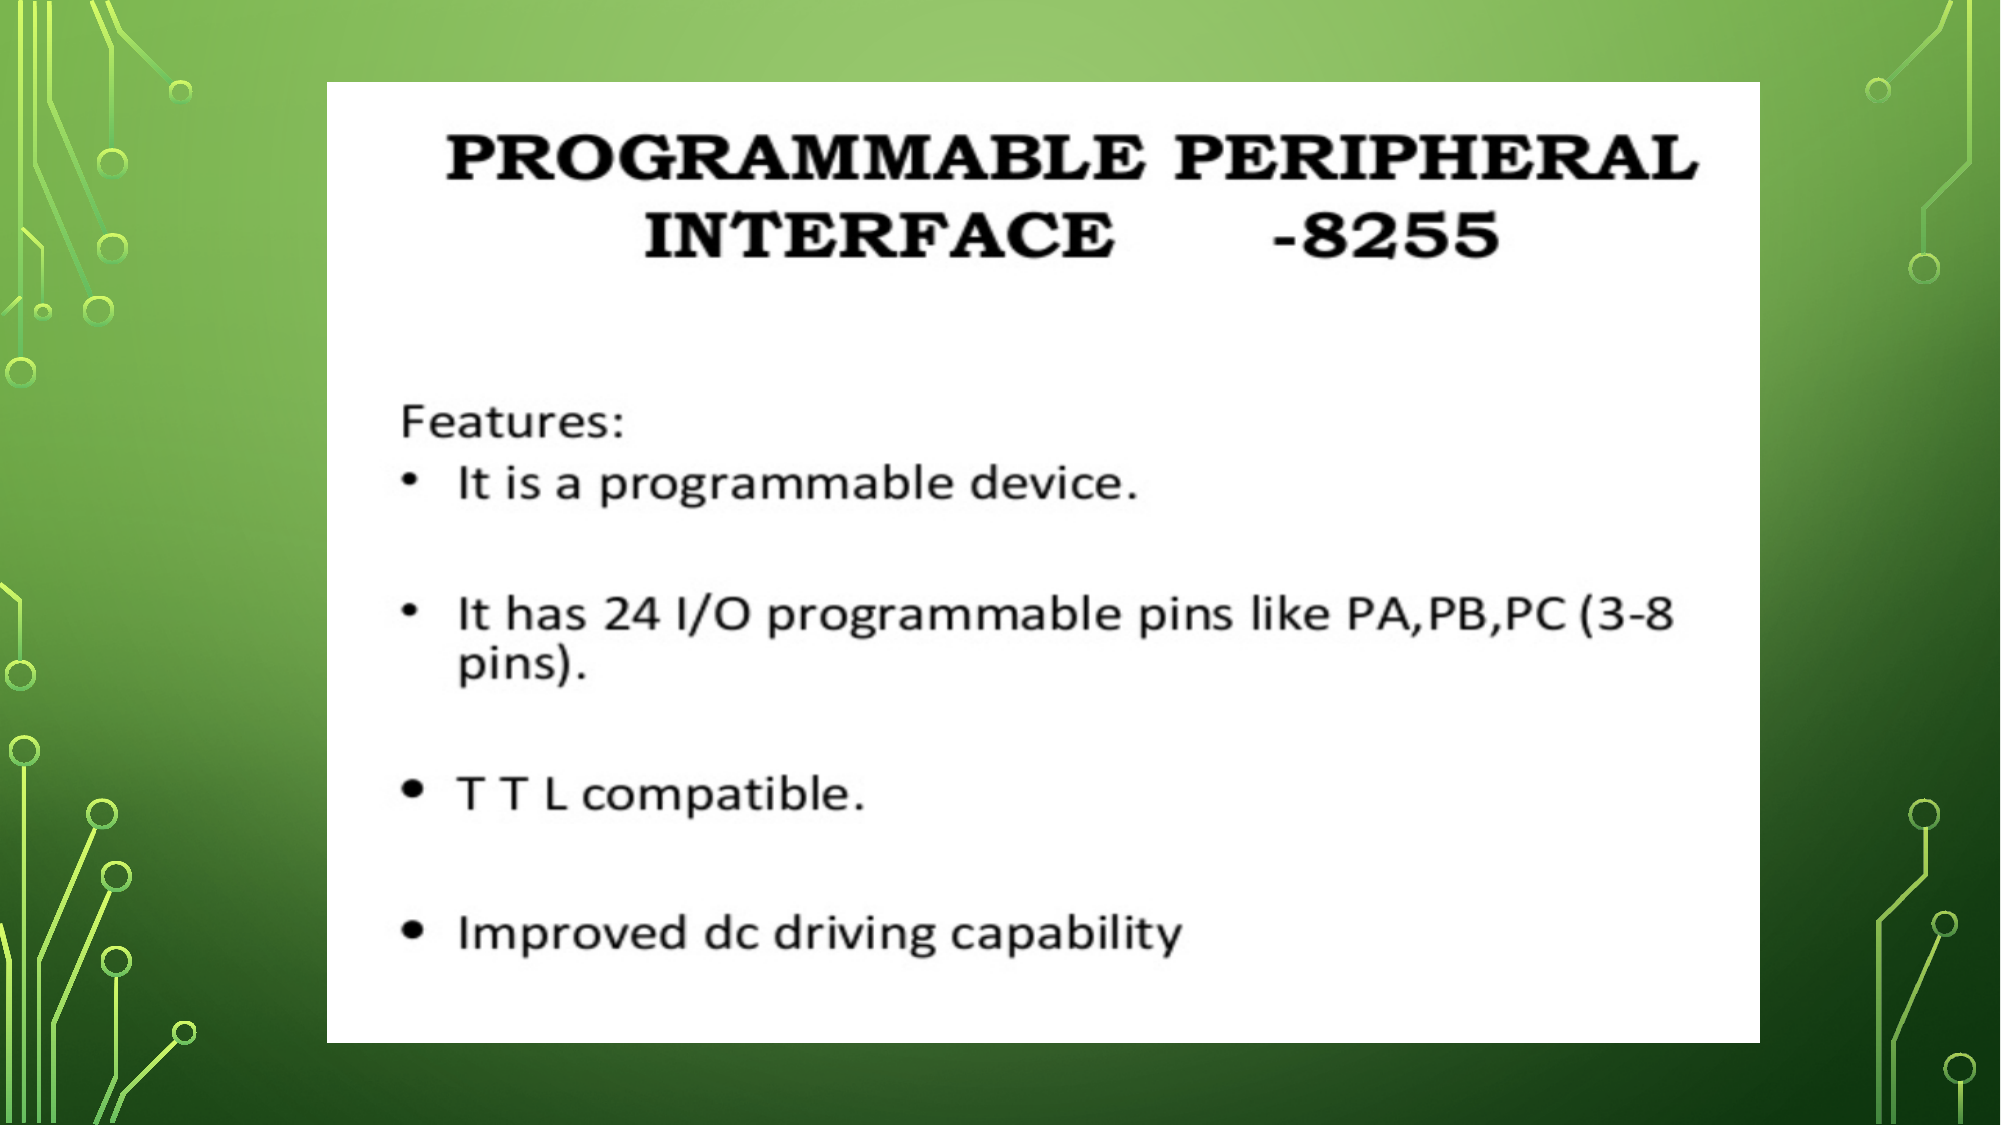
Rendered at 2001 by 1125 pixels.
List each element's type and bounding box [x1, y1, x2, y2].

picture [326, 82, 1760, 1043]
